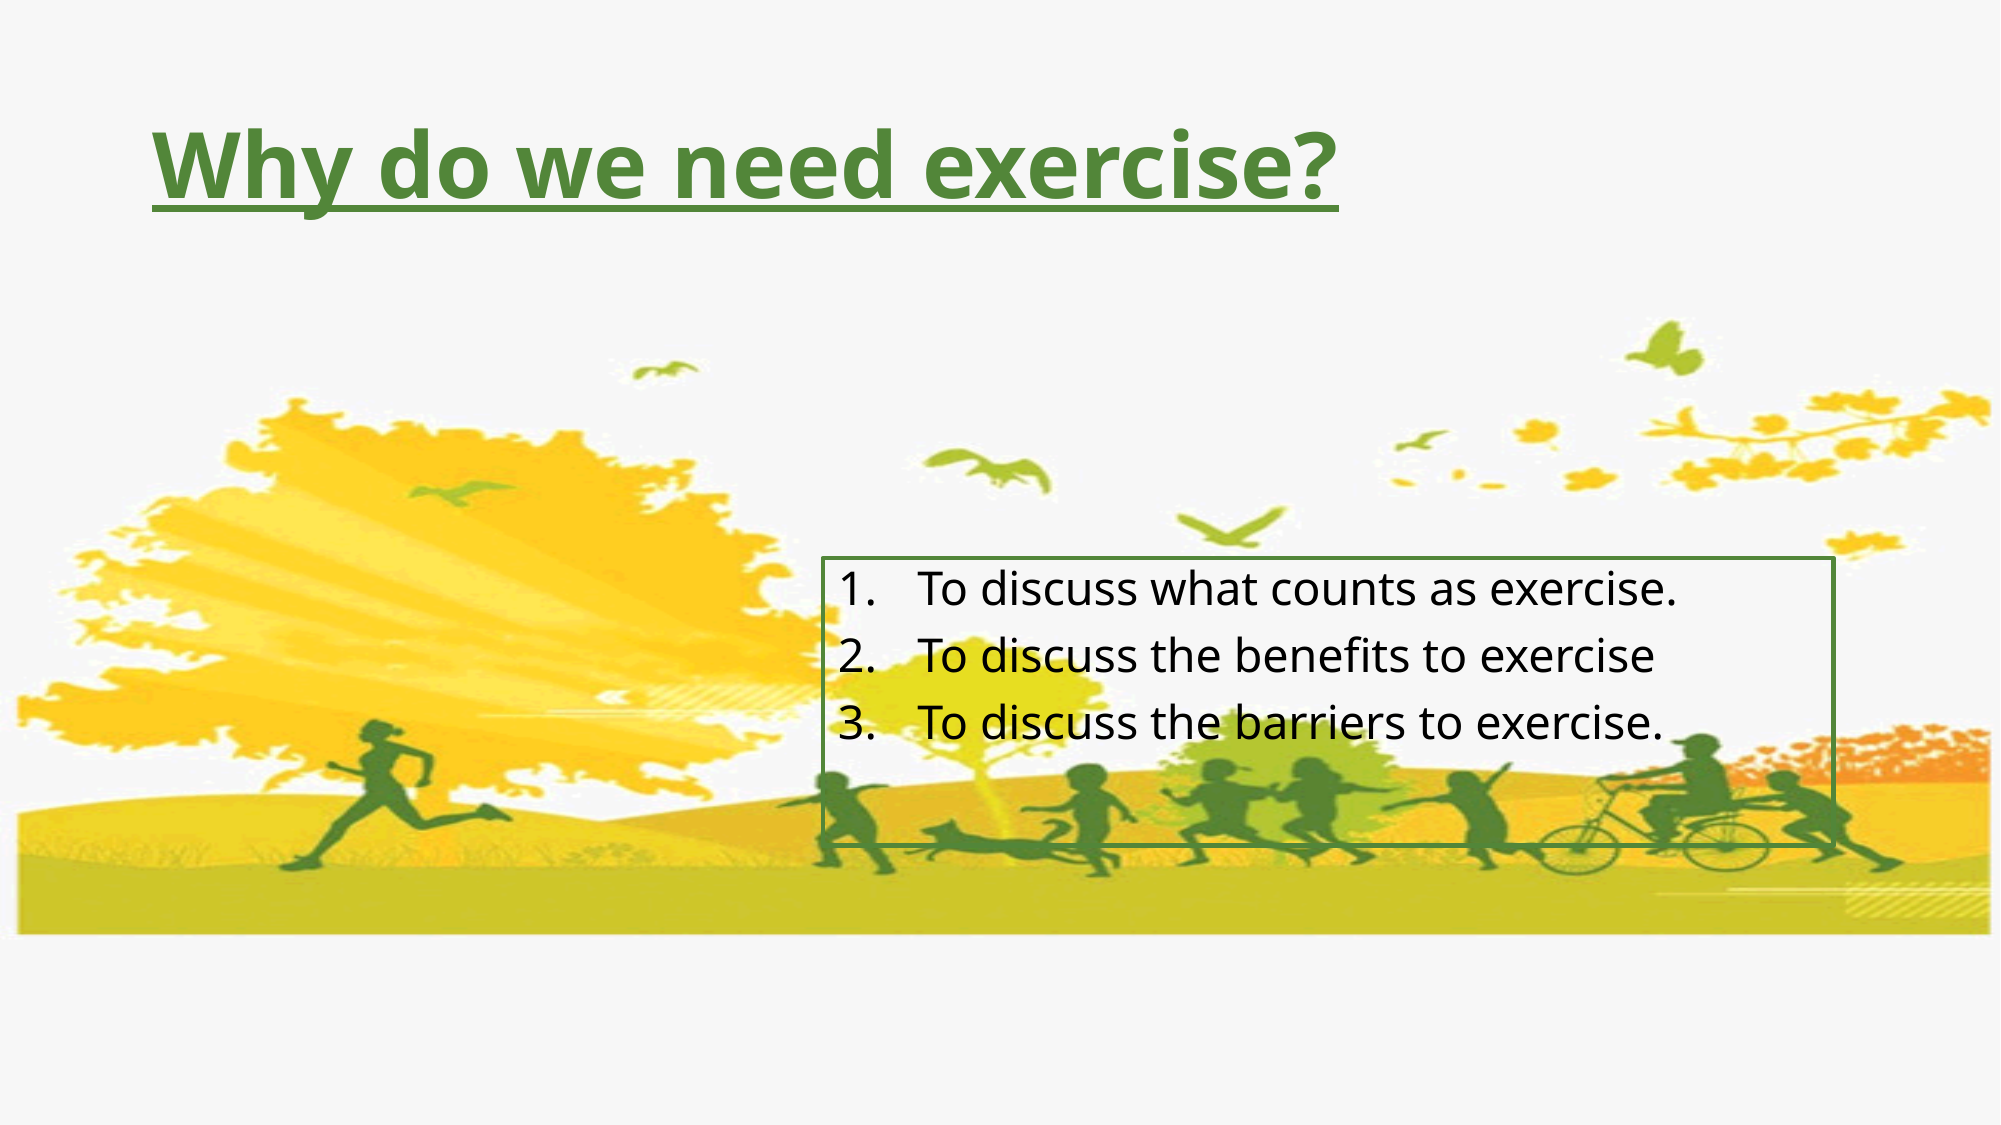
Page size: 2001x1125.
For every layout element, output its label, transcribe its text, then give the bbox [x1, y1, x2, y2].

list To discuss what counts as exercise. To discuss the benefits to exercise To discuss the barriers to exercise. [822, 558, 1834, 846]
title Why do we need exercise? [137, 59, 1863, 278]
picture [0, 0, 2001, 1125]
